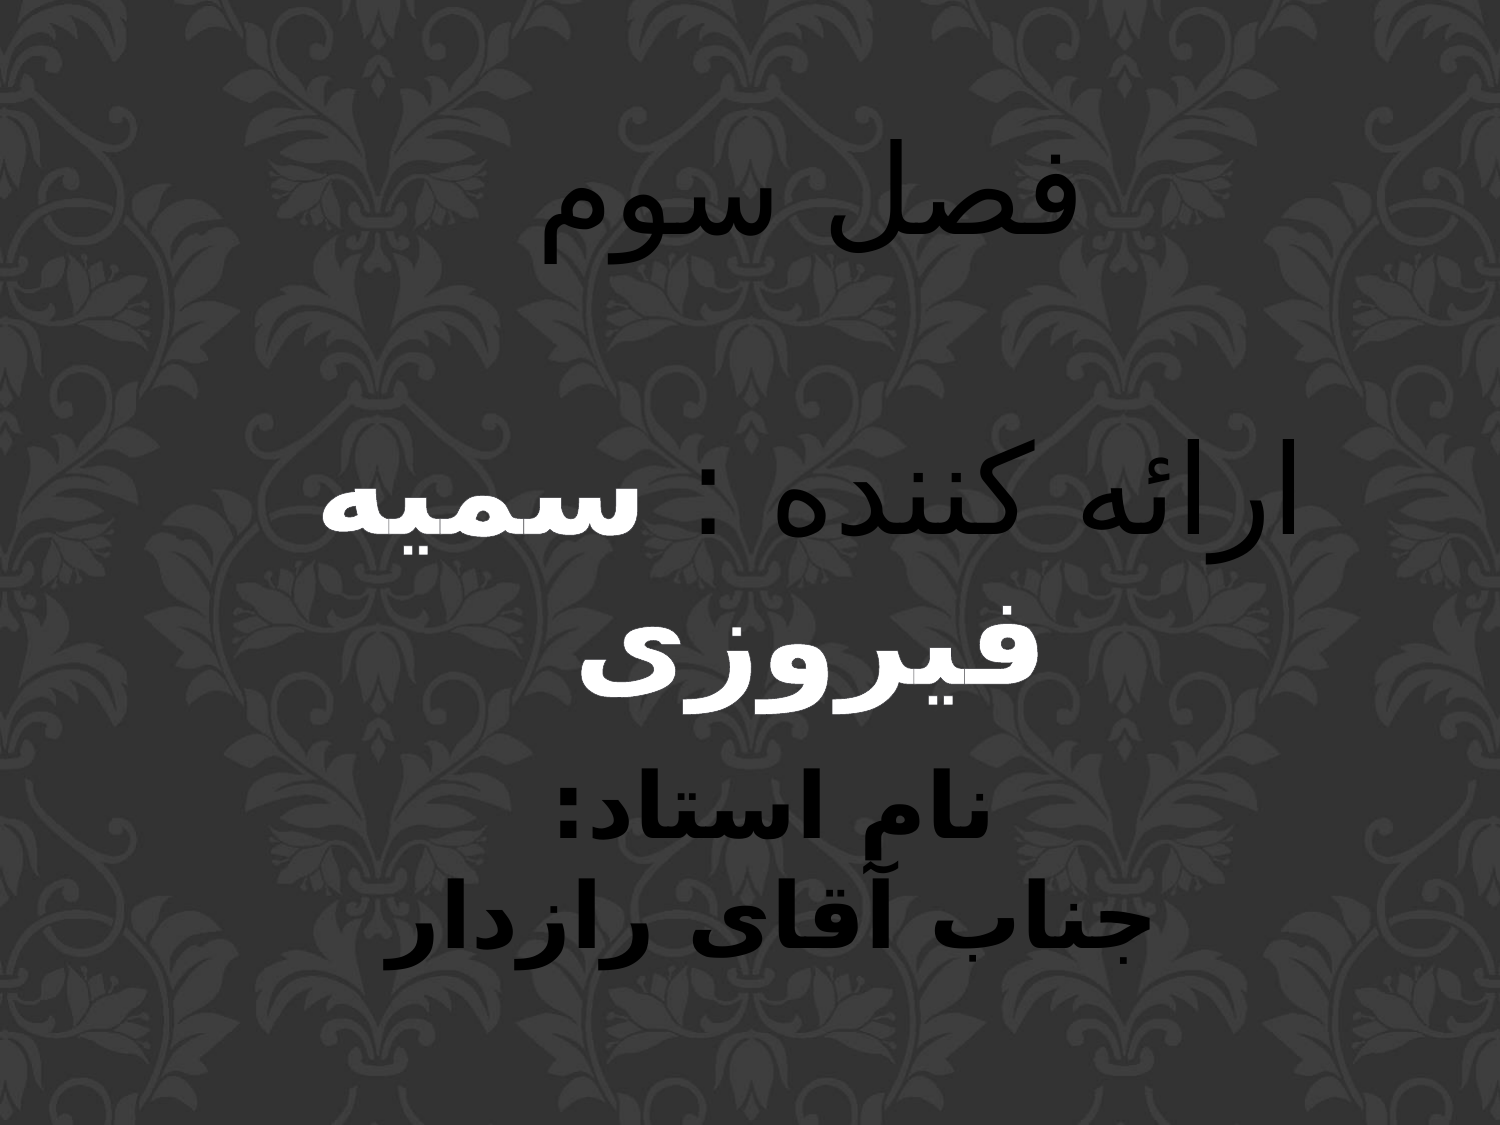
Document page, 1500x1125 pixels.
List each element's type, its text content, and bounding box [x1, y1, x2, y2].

text_box نام استاد: جناب آقای رازدار [360, 739, 1187, 975]
picture [0, 0, 1500, 1125]
text_box فصل سوم ارائه کننده : سمیه فیروزی [159, 101, 1462, 717]
